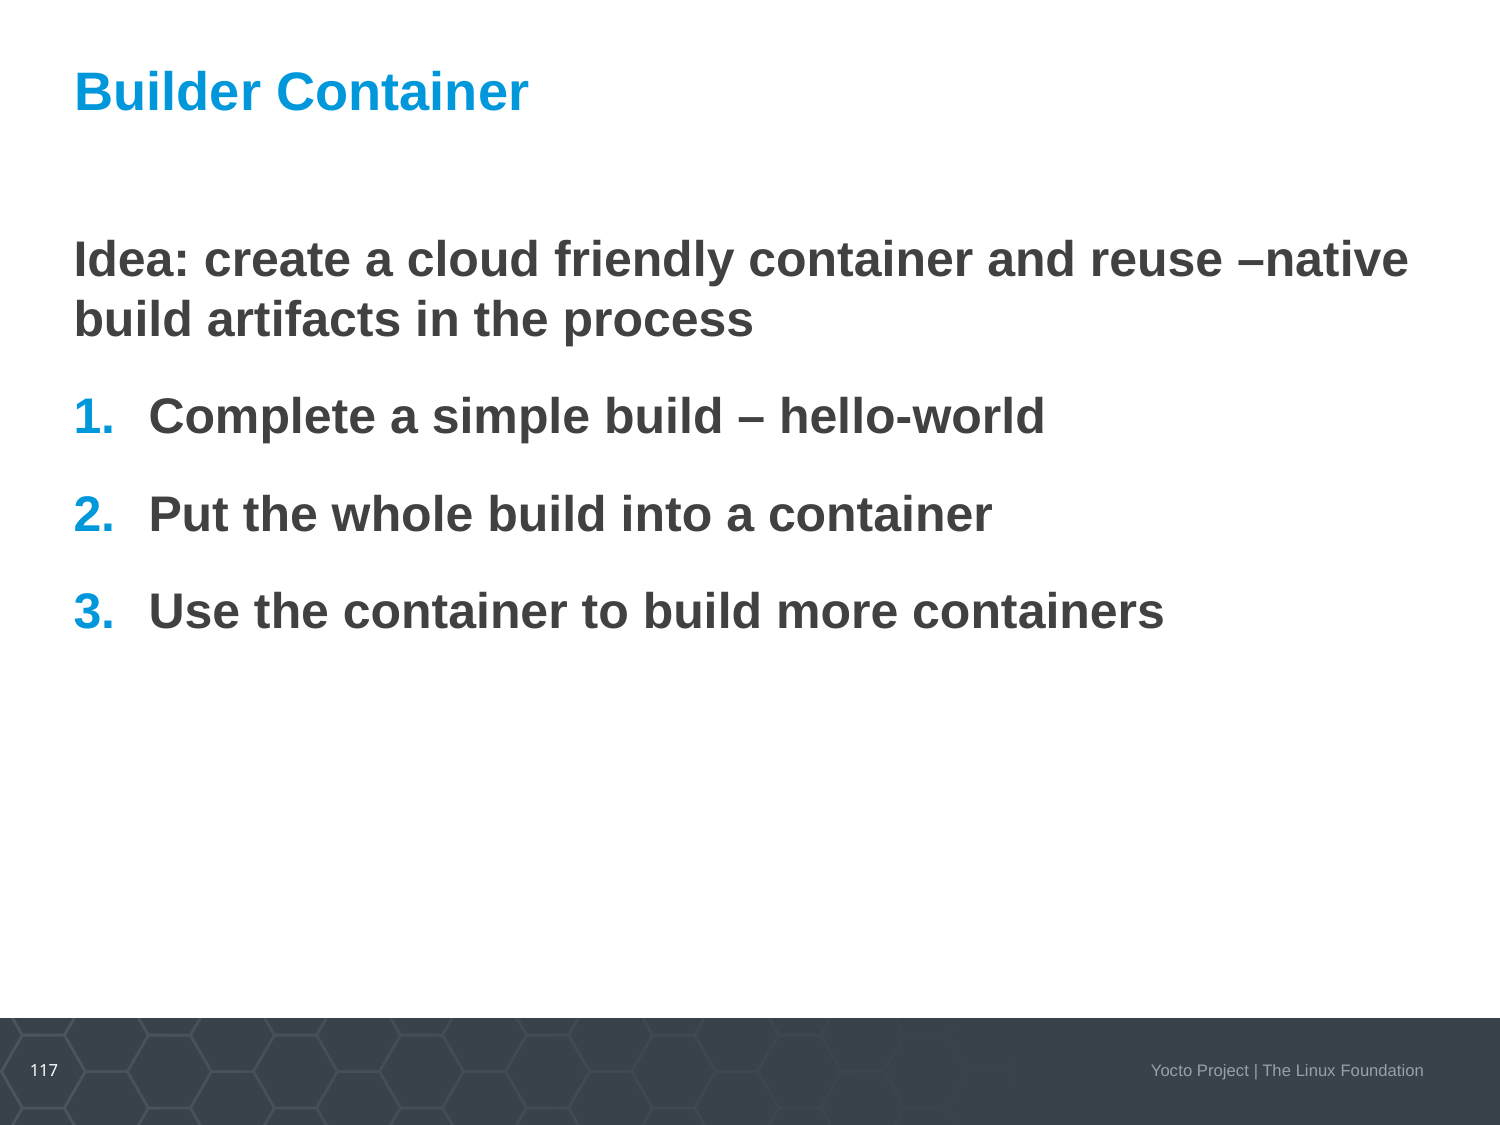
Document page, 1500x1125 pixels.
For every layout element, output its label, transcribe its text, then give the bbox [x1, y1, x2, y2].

picture [0, 0, 1500, 1125]
title Builder Container [74, 67, 1425, 213]
list Idea: create a cloud friendly container and reuse –native build artifacts in the process Complete a simple build – hello-world Put the whole build into a container Use the container to build more containers [61, 226, 1438, 970]
